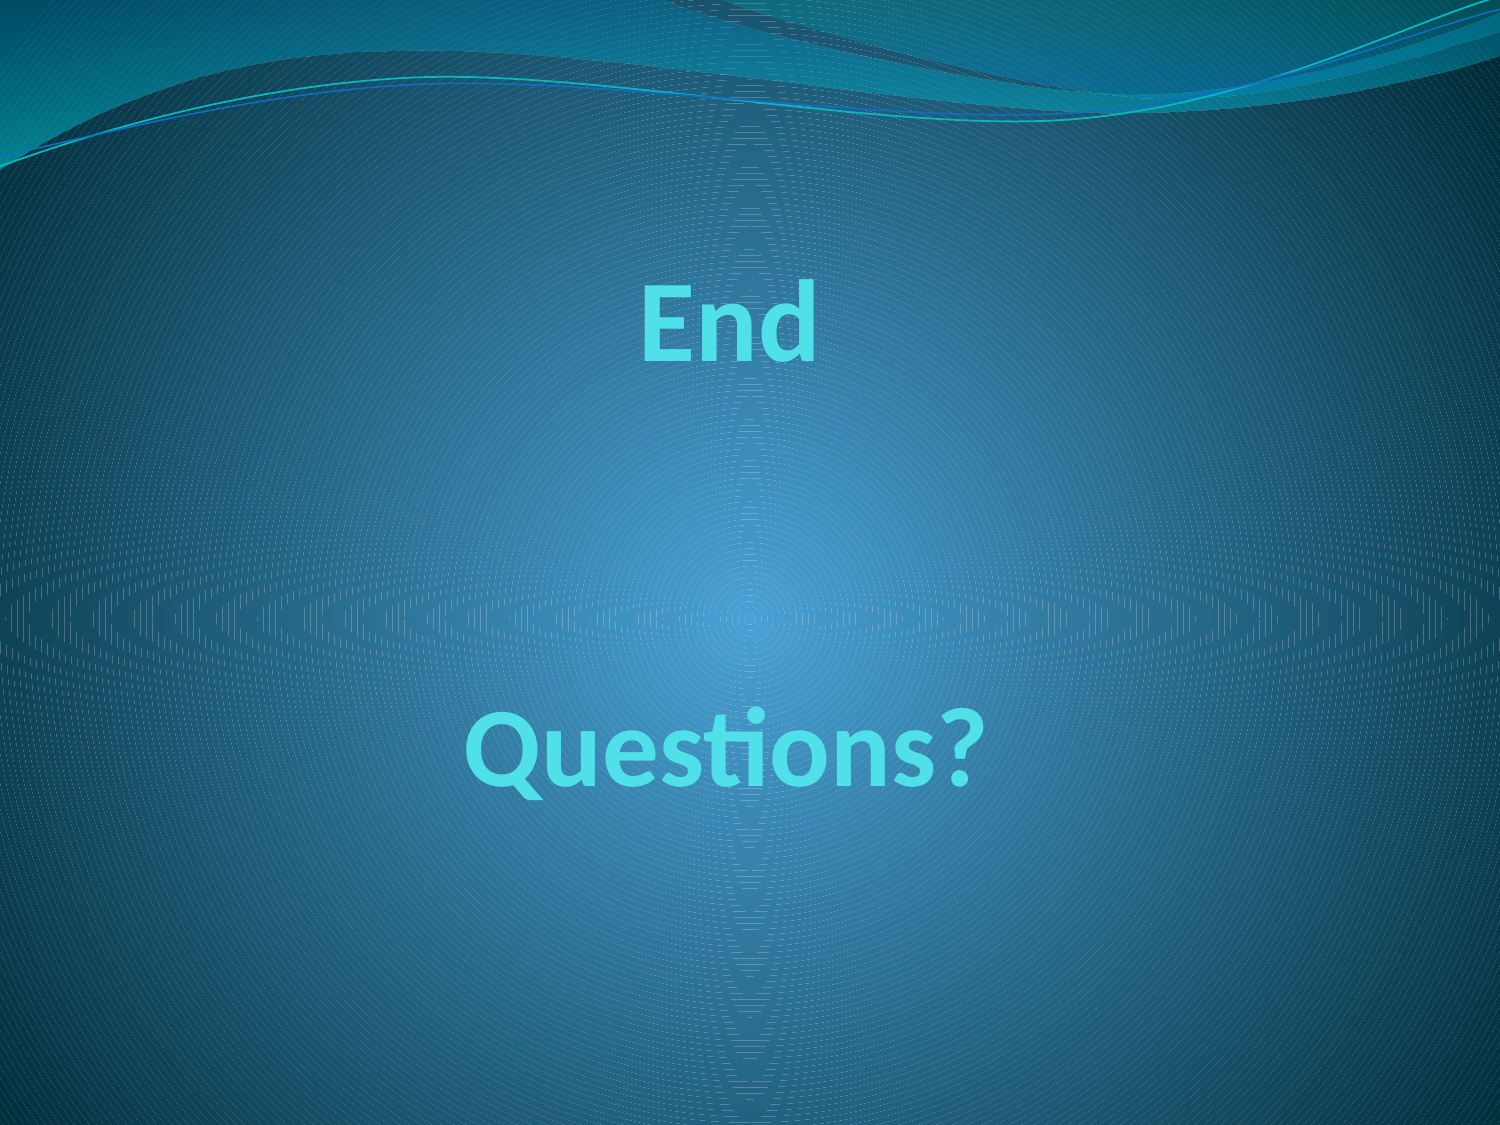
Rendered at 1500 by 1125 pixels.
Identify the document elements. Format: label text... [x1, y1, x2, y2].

title End [87, 224, 1376, 525]
subtitle Questions? [87, 529, 1376, 818]
